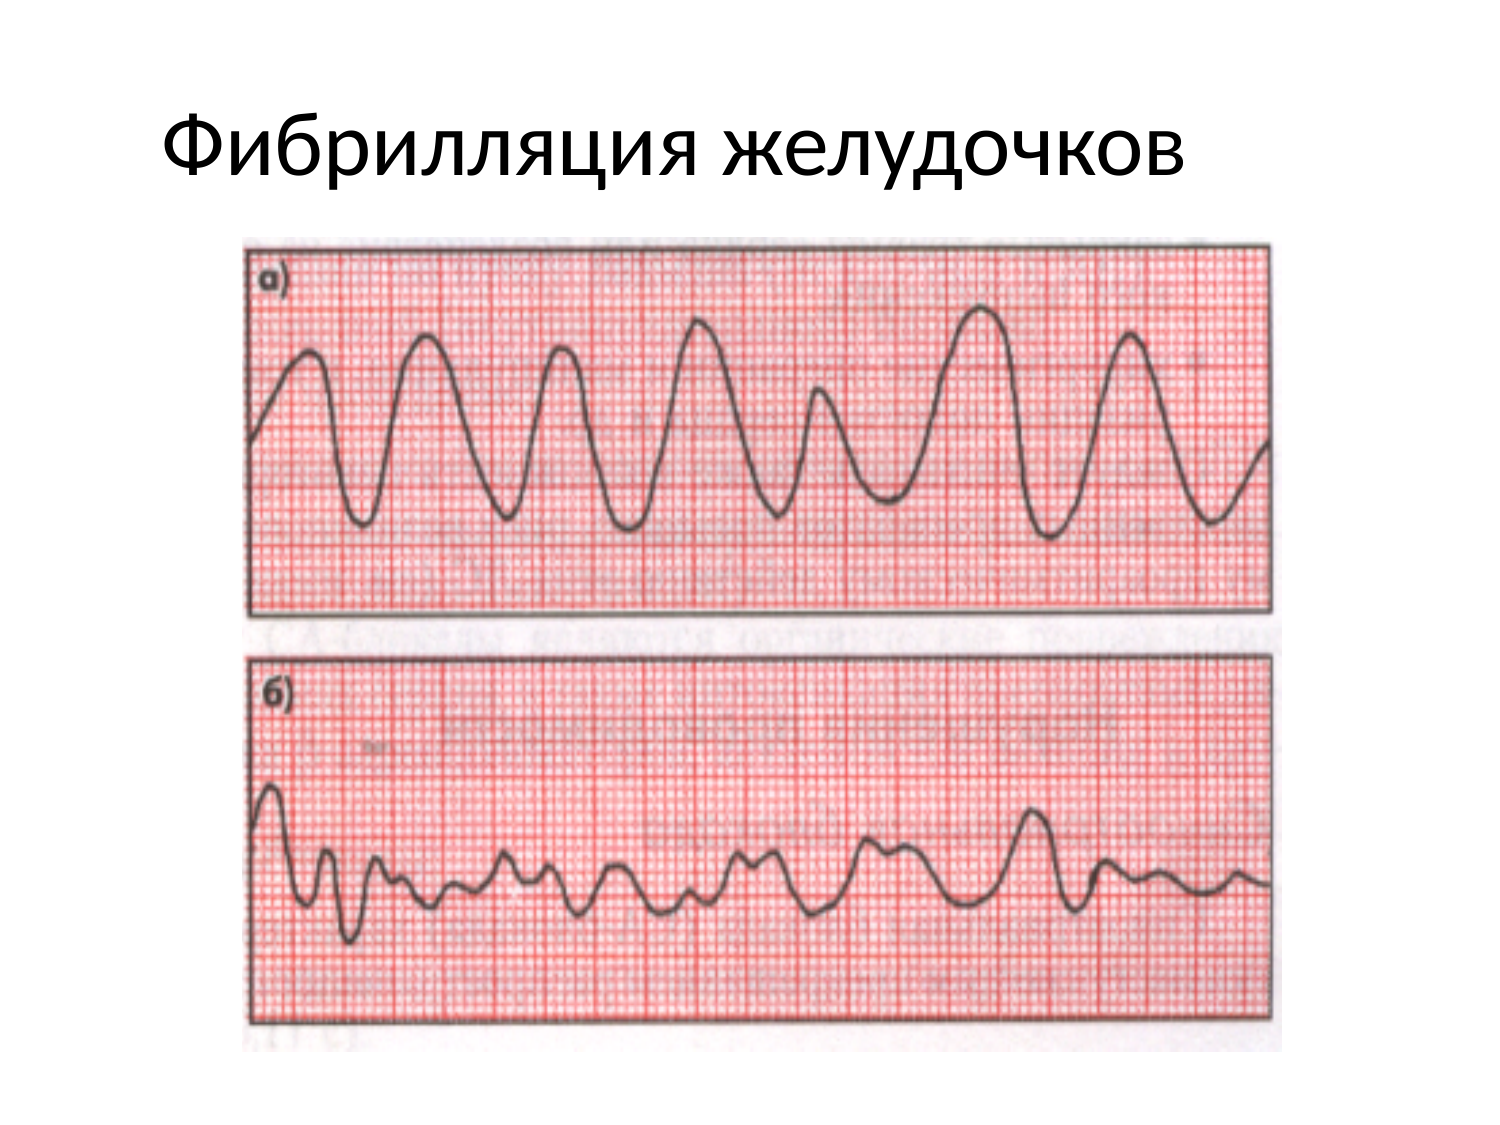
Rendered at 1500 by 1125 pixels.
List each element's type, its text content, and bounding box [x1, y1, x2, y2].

picture [241, 236, 1282, 1052]
title Фибрилляция желудочков [0, 45, 1350, 233]
